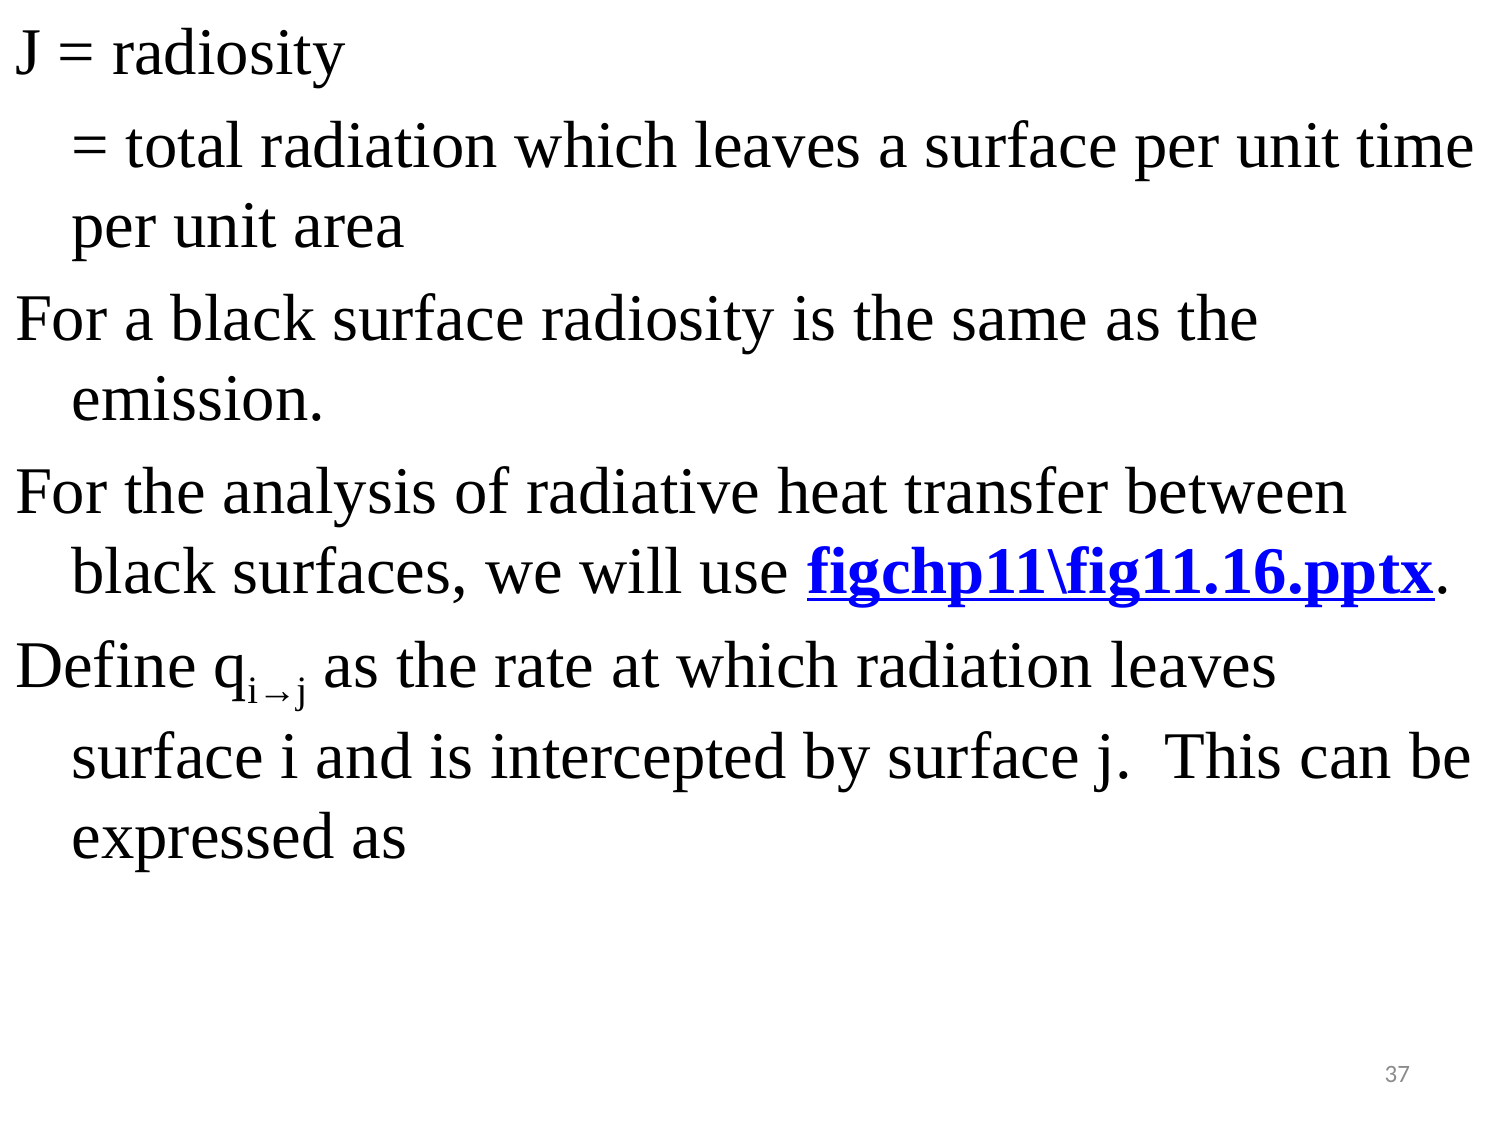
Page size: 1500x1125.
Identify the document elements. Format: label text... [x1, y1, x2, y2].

list J = radiosity = total radiation which leaves a surface per unit time per unit area For a black surface radiosity is the same as the emission. For the analysis of radiative heat transfer between black surfaces, we will use figchp11\fig11.16.pptx. Define qi→j as the rate at which radiation leaves surface i and is intercepted by surface j. This can be expressed as [0, 0, 1500, 1125]
slide_number 37 [1074, 1042, 1425, 1103]
